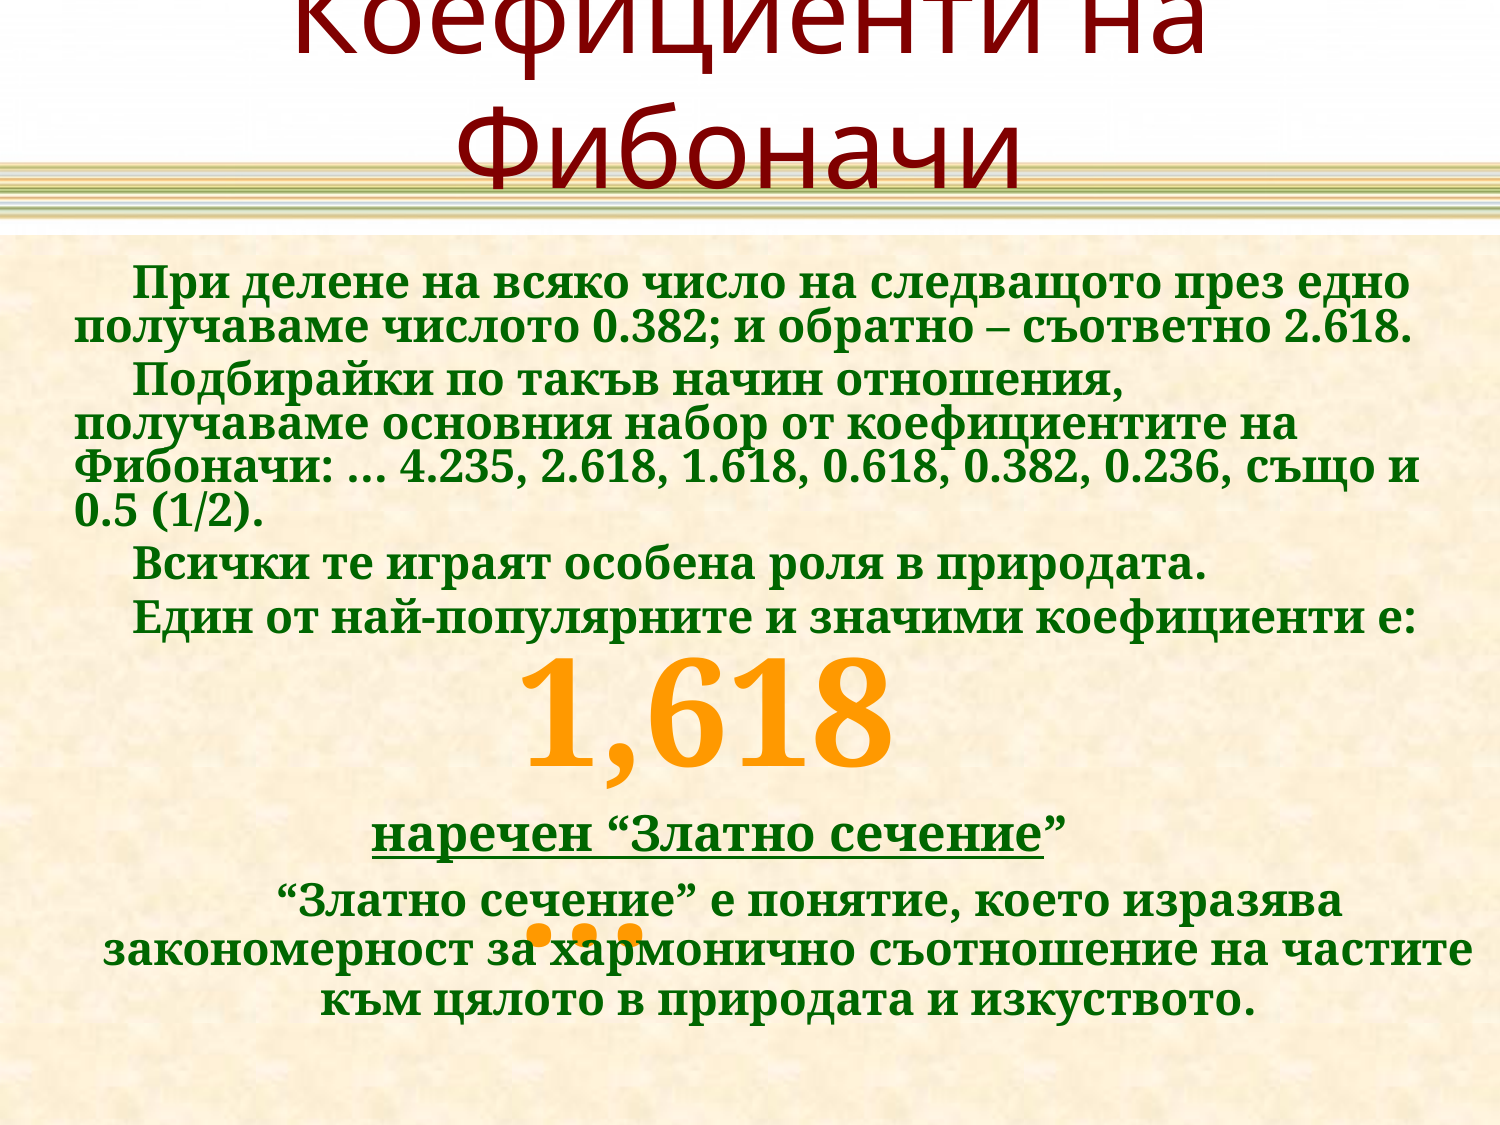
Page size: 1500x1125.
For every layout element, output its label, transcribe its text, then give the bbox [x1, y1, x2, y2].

text_box наречен “Златно сечение” [356, 794, 1097, 870]
text_box “Златно сечение” е понятие, което изразява закономерност за хармонично съотношение на частите към цялото в природата и изкуството. [76, 869, 1500, 1033]
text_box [0, 0, 1500, 235]
text_box 1,618… [502, 609, 1034, 794]
list При делене на всяко число на следващото през едно получаваме числото 0.382; и обратно – съответно 2.618. Подбирайки по такъв начин отношения, получаваме основния набор от коефициентите на Фибоначи: … 4.235, 2.618, 1.618, 0.618, 0.382, 0.236, също и 0.5 (1/2). Всички те играят особена роля в природата. Един от най-популярните и значими коефициенти е: [58, 255, 1448, 568]
picture [0, 235, 1500, 1125]
